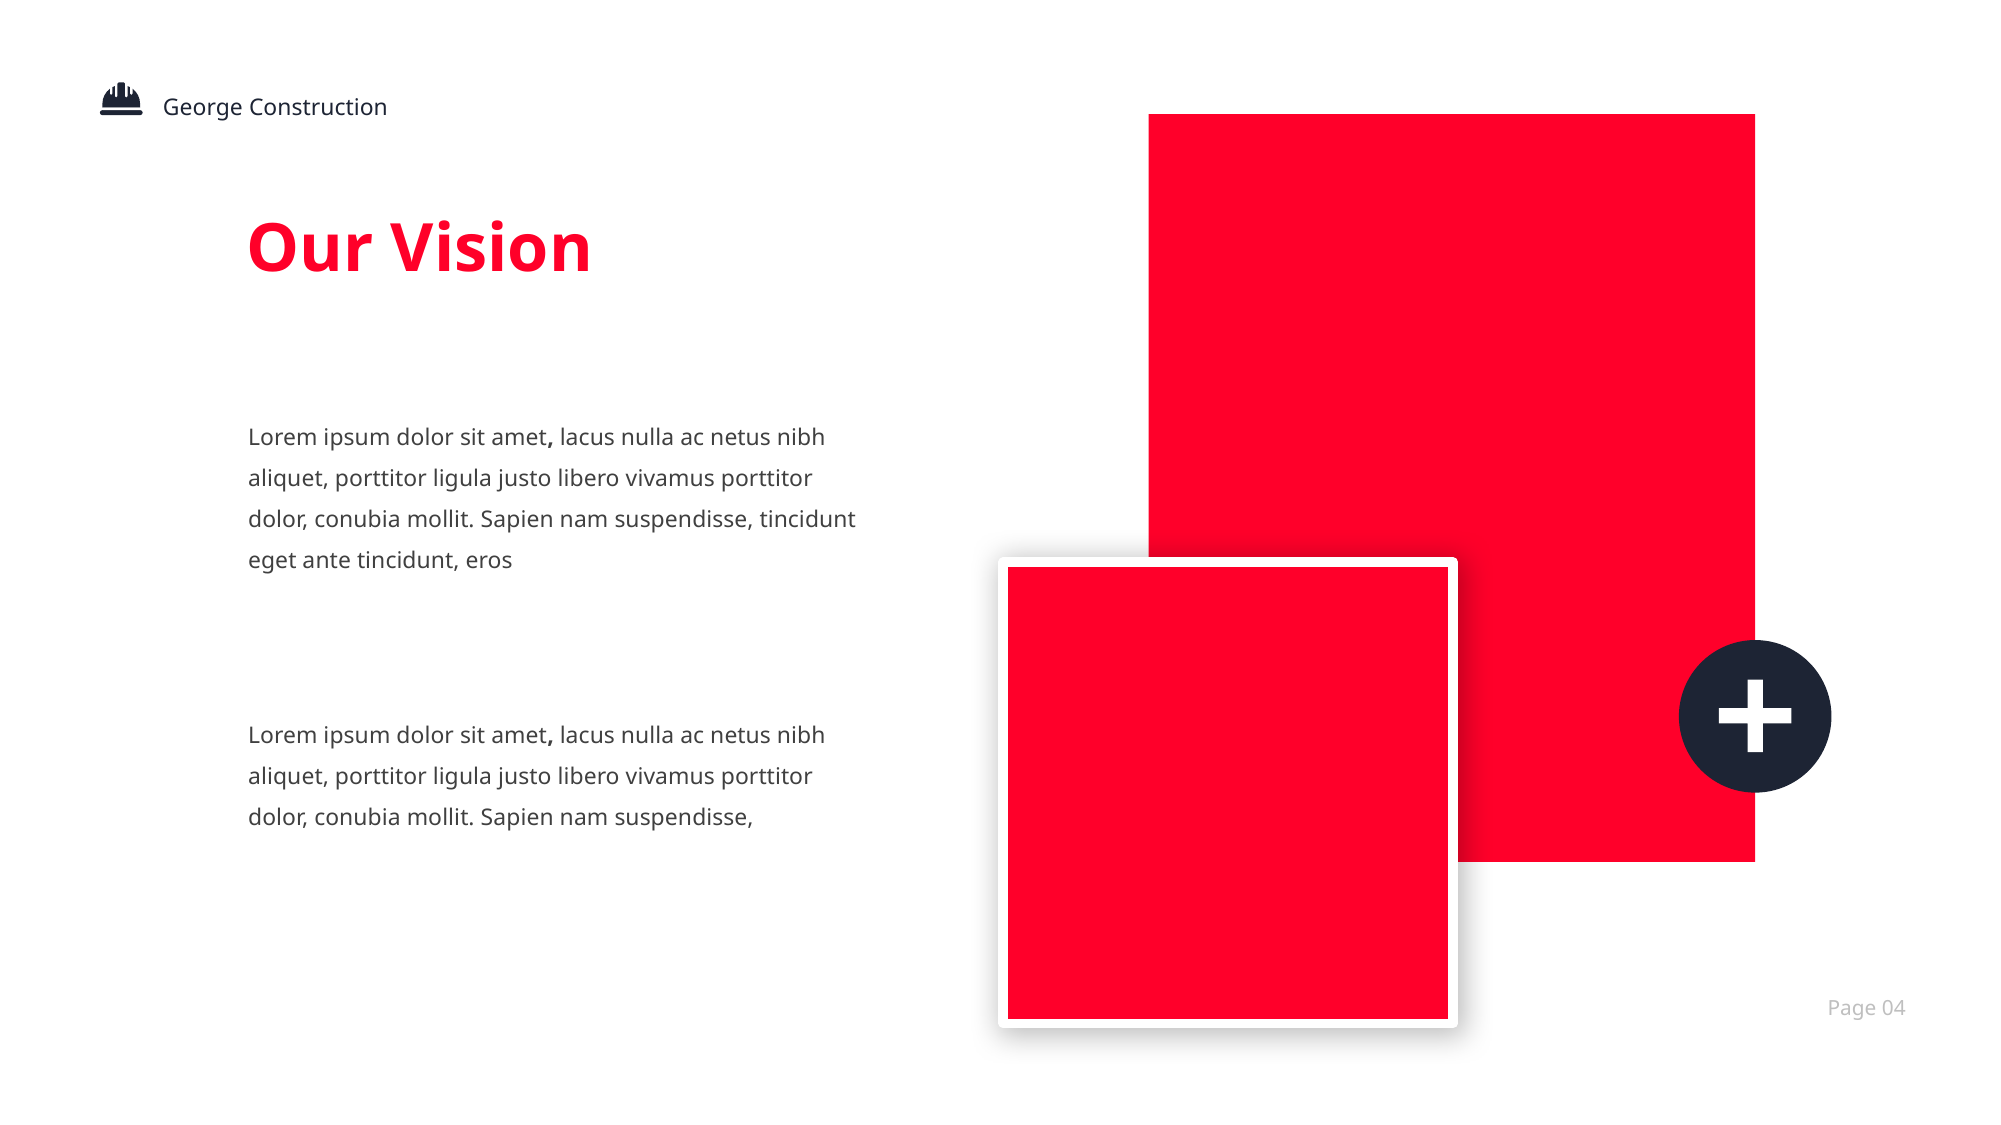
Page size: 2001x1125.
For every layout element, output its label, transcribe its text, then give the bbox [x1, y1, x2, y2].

picture [1007, 114, 1756, 1019]
text_box Our Vision [246, 204, 732, 285]
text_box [99, 82, 467, 131]
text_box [1678, 640, 1832, 793]
text_box Lorem ipsum dolor sit amet, lacus nulla ac netus nibh aliquet, porttitor ligula justo libero vivamus porttitor dolor, conubia mollit. Sapien nam suspendisse, [233, 699, 893, 838]
text_box Lorem ipsum dolor sit amet, lacus nulla ac netus nibh aliquet, porttitor ligula justo libero vivamus porttitor dolor, conubia mollit. Sapien nam suspendisse, tincidunt eget ante tincidunt, eros [233, 401, 893, 581]
text_box Page 04 [1737, 987, 1921, 1028]
